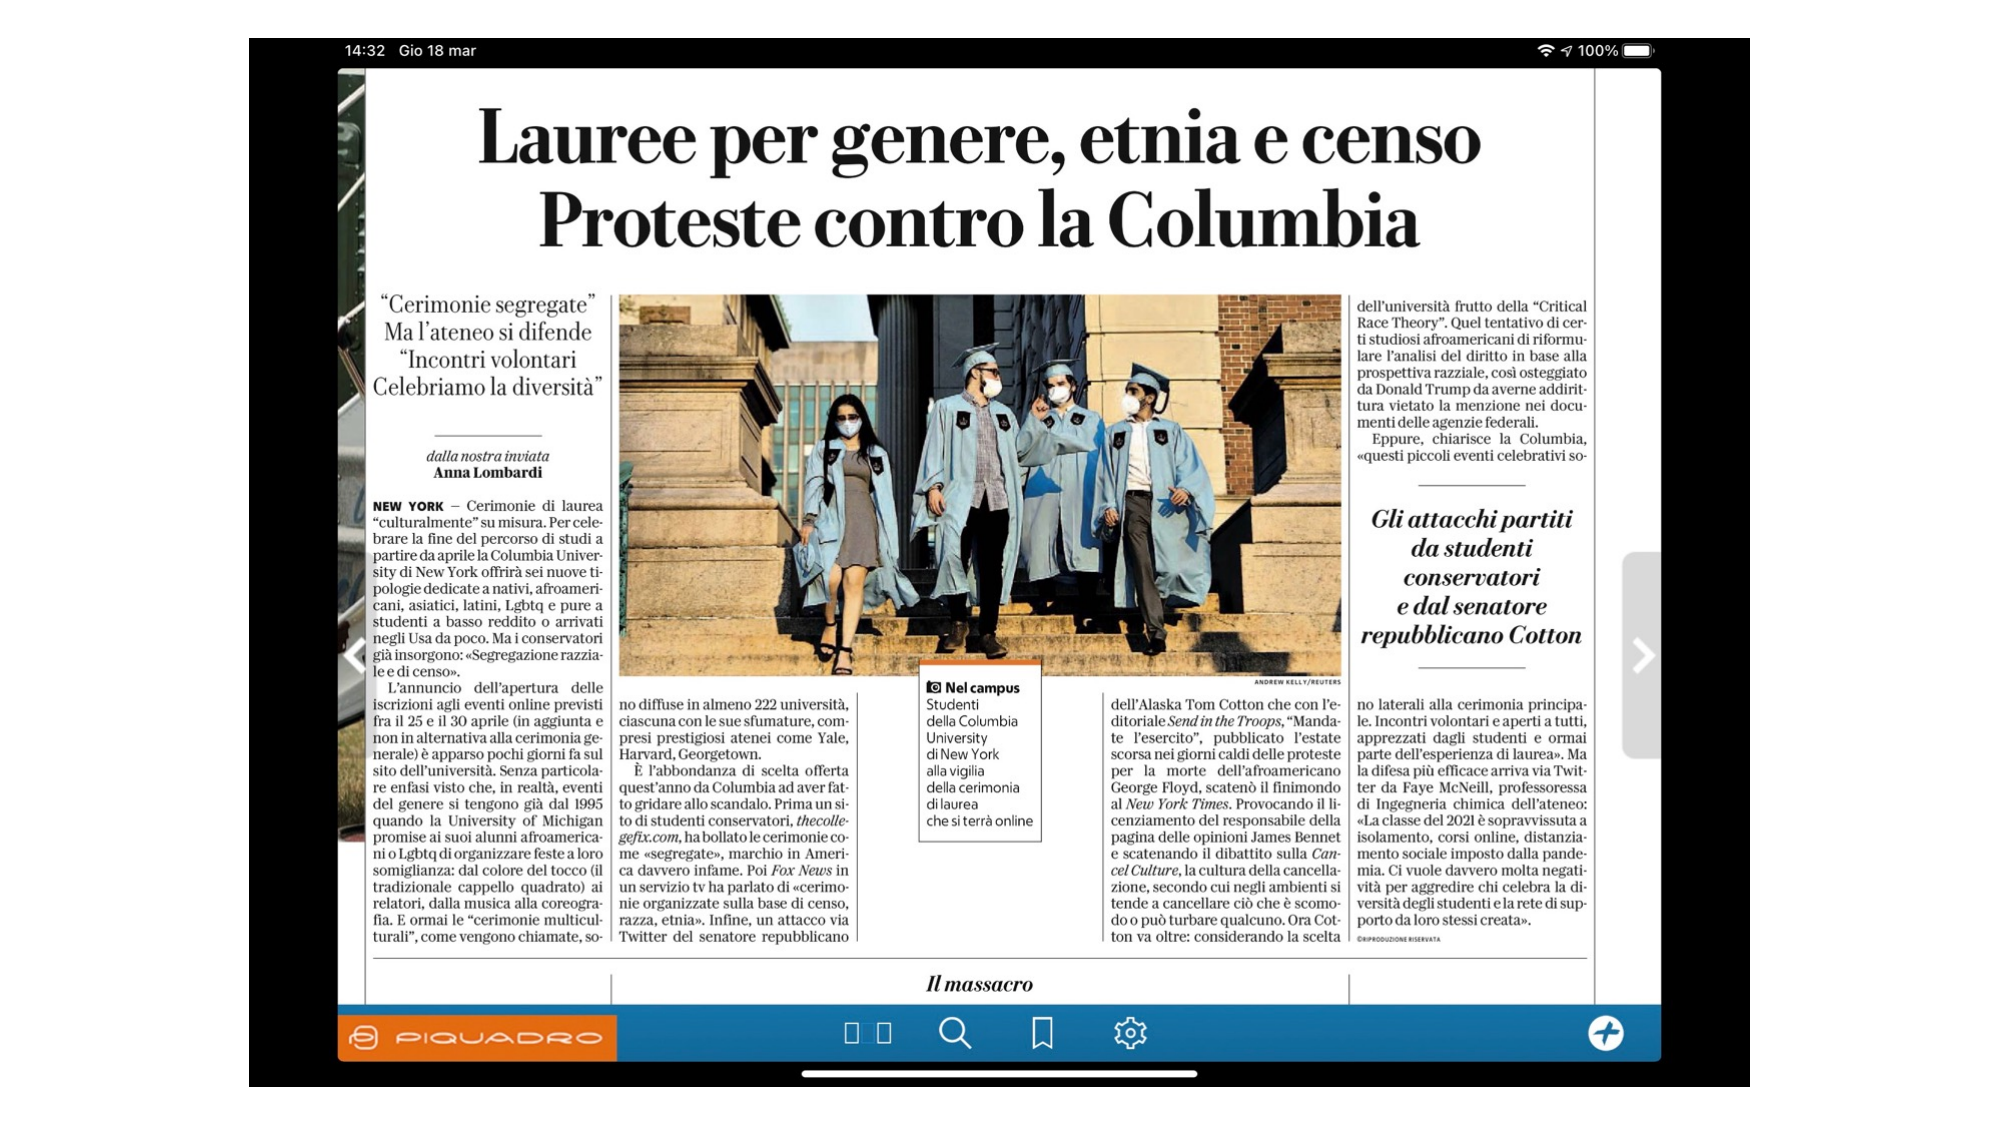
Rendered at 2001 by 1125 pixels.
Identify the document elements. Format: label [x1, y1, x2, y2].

picture [249, 38, 1751, 1087]
